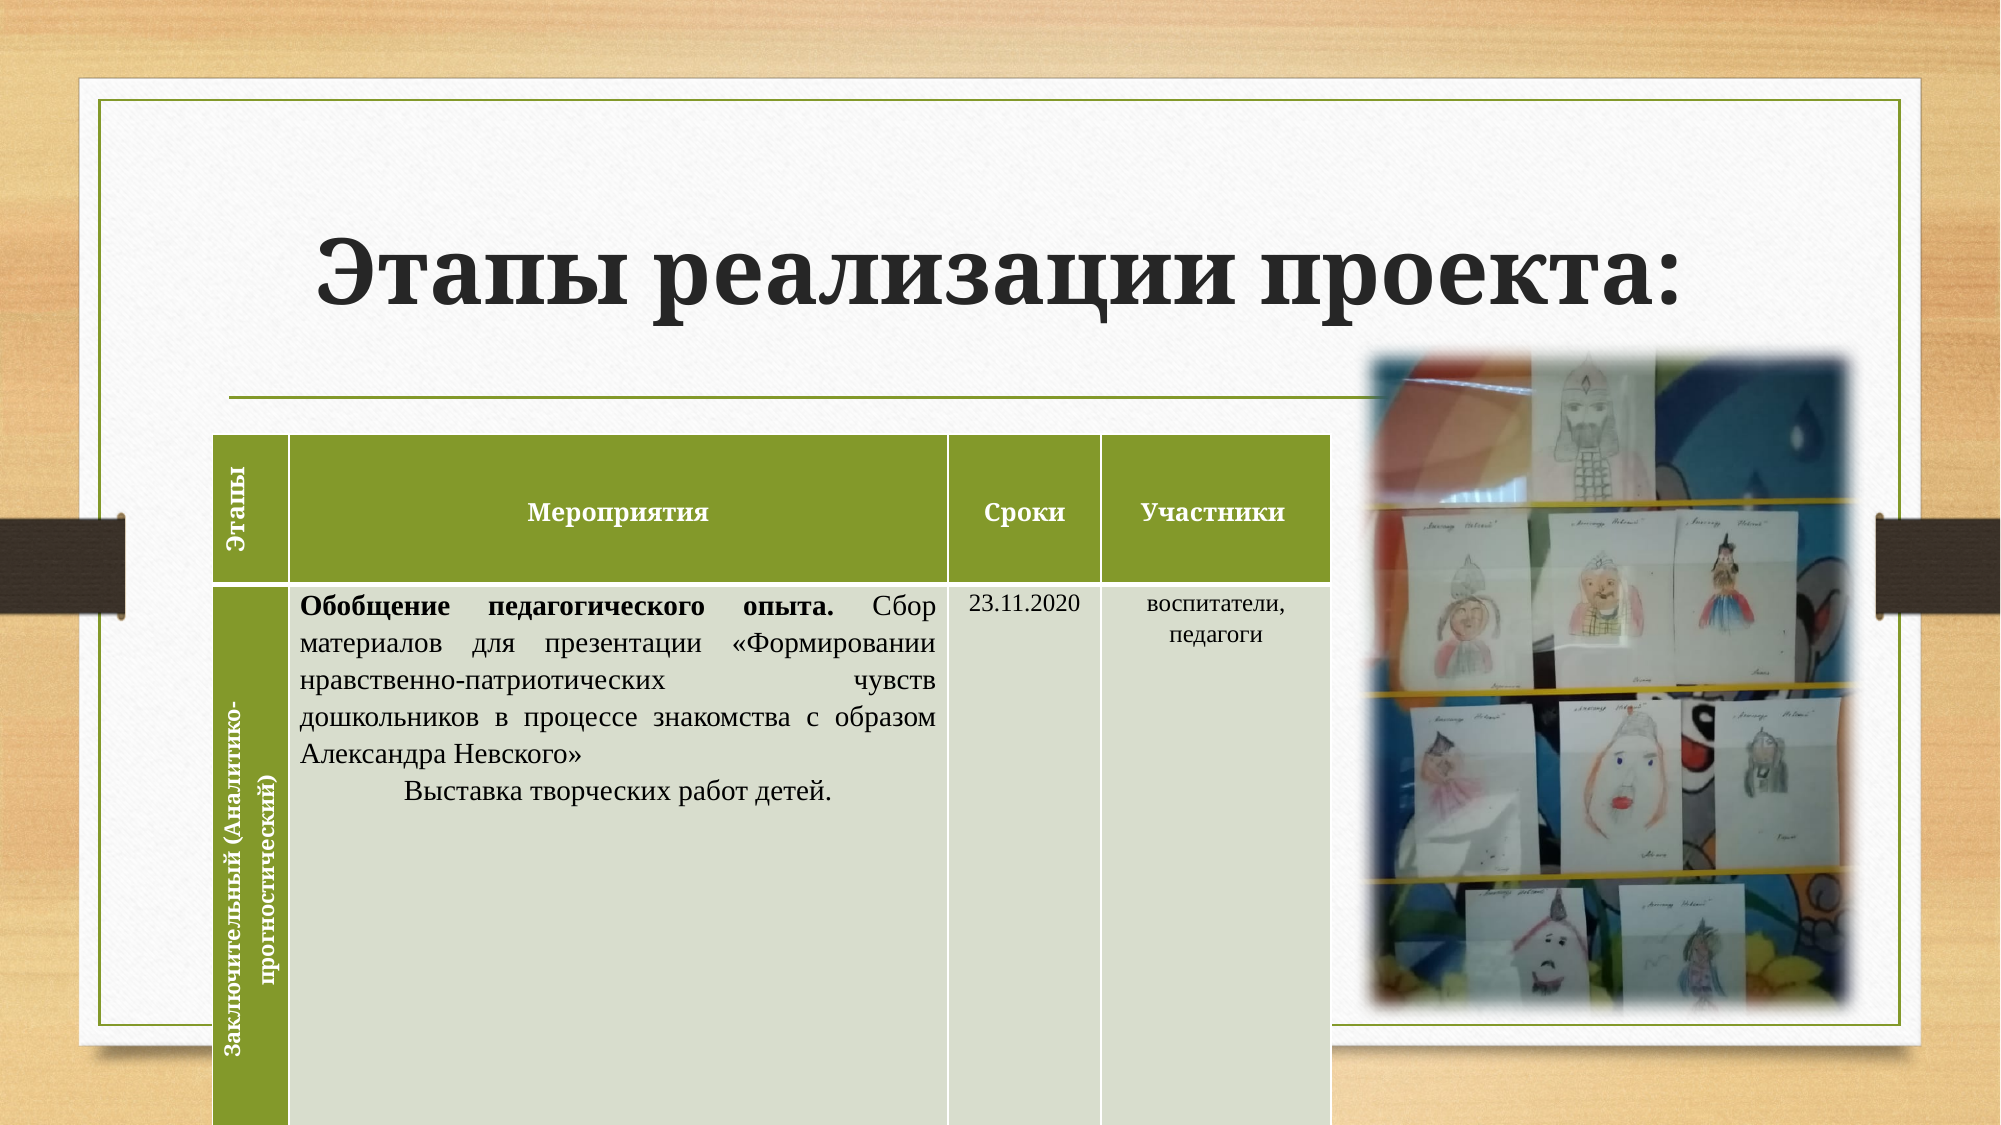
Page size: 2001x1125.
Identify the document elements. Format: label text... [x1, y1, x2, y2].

picture [0, 0, 2001, 1125]
table_cell воспитатели, педагоги [1102, 587, 1330, 1125]
table_header Сроки [949, 435, 1100, 582]
table_cell Заключительный (Аналитико-прогностический) [213, 587, 288, 1125]
table_header Мероприятия [290, 435, 947, 582]
title Этапы реализации проекта: [212, 161, 1788, 375]
table_header Этапы [213, 435, 288, 582]
table_cell 23.11.2020 [949, 587, 1100, 1125]
table_header Участники [1102, 435, 1330, 582]
table_cell Обобщение педагогического опыта. Сбор материалов для презентации «Формировании нравственно-патриотических чувств дошкольников в процессе знакомства с образом Александра Невского» Выставка творческих работ детей. [290, 587, 947, 1125]
